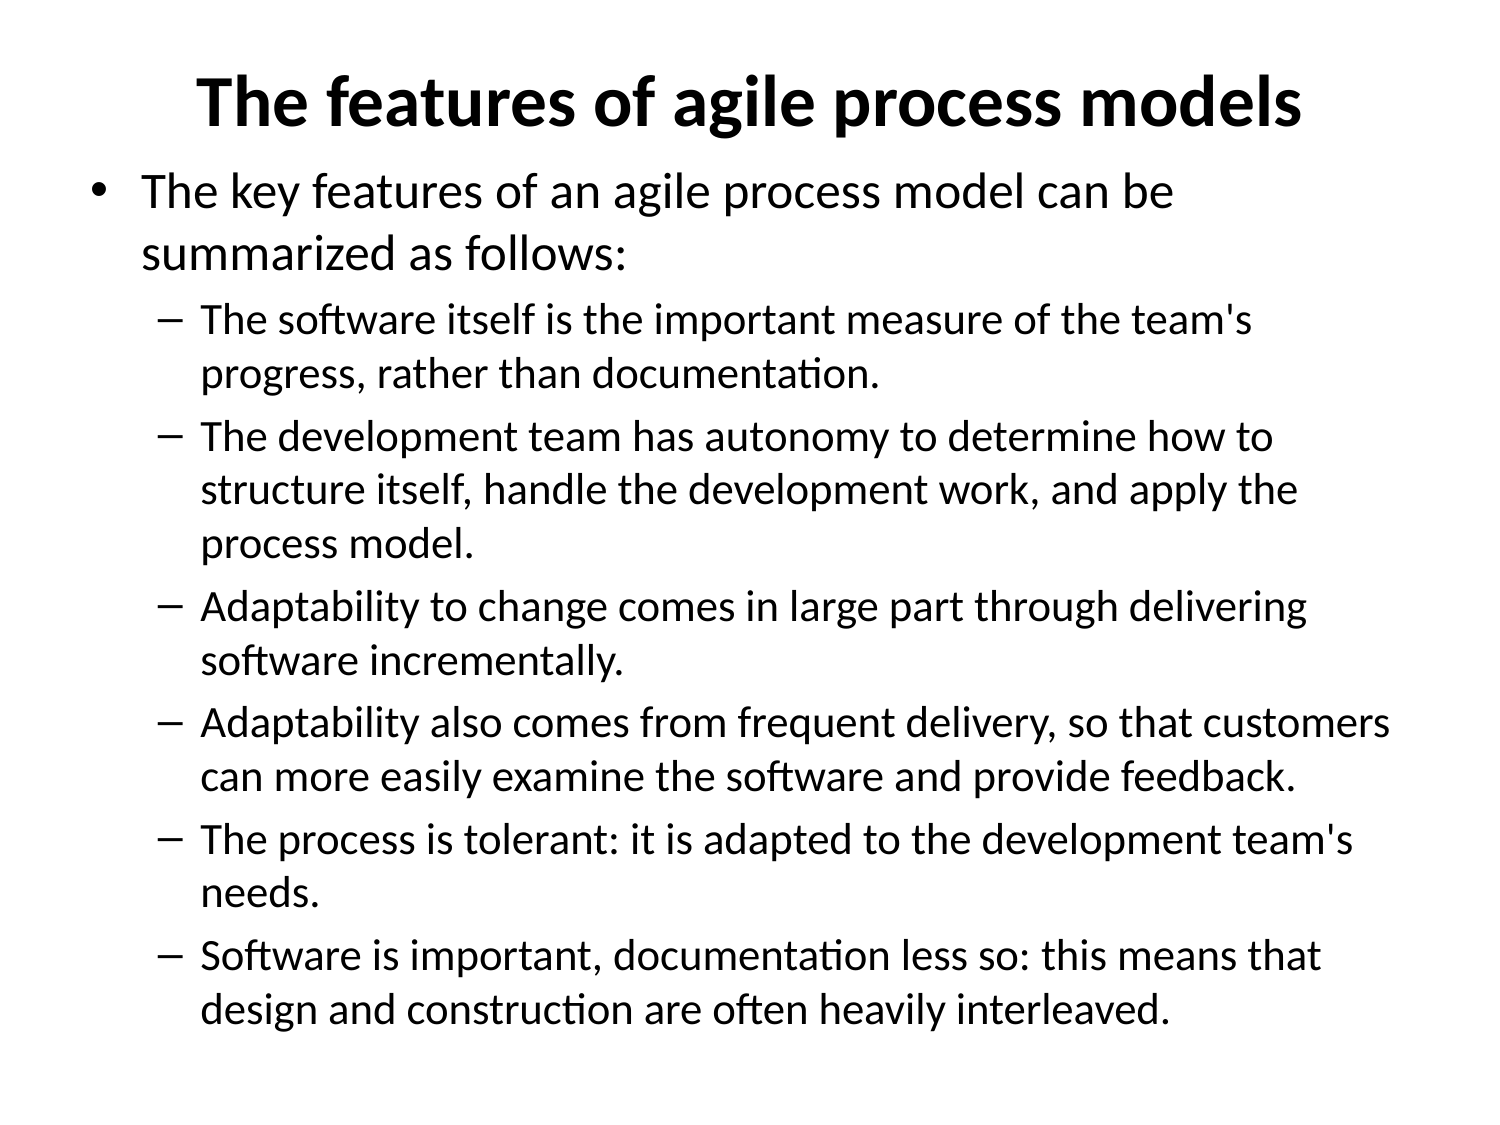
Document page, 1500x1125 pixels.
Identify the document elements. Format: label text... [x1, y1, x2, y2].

list The key features of an agile process model can be summarized as follows: The software itself is the important measure of the team's progress, rather than documentation. The development team has autonomy to determine how to structure itself, handle the development work, and apply the process model. Adaptability to change comes in large part through delivering software incrementally. Adaptability also comes from frequent delivery, so that customers can more easily examine the software and provide feedback. The process is tolerant: it is adapted to the development team's needs. Software is important, documentation less so: this means that design and construction are often heavily interleaved. [75, 149, 1425, 1088]
title The features of agile process models [75, 45, 1425, 149]
